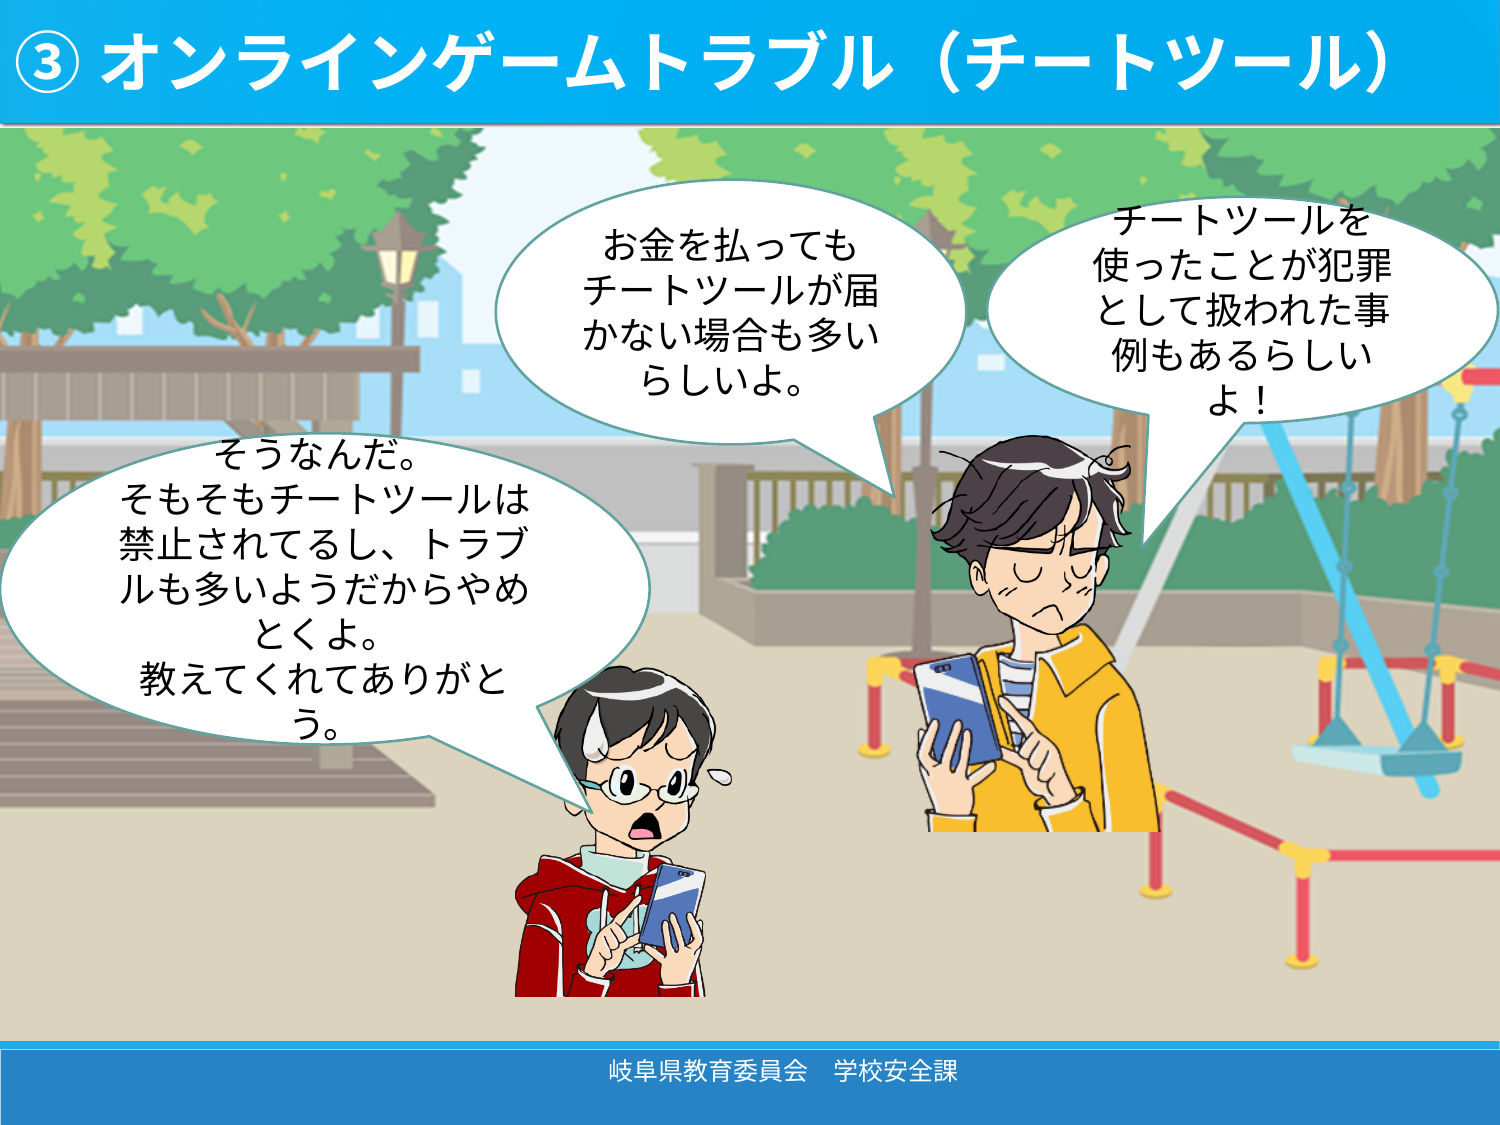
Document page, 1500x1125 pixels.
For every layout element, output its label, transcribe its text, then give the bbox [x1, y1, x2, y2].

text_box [514, 665, 732, 997]
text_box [0, 0, 1500, 138]
picture [0, 138, 1500, 1041]
text_box 岐阜県教育委員会 学校安全課 [530, 1049, 1037, 1108]
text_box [913, 434, 1161, 832]
